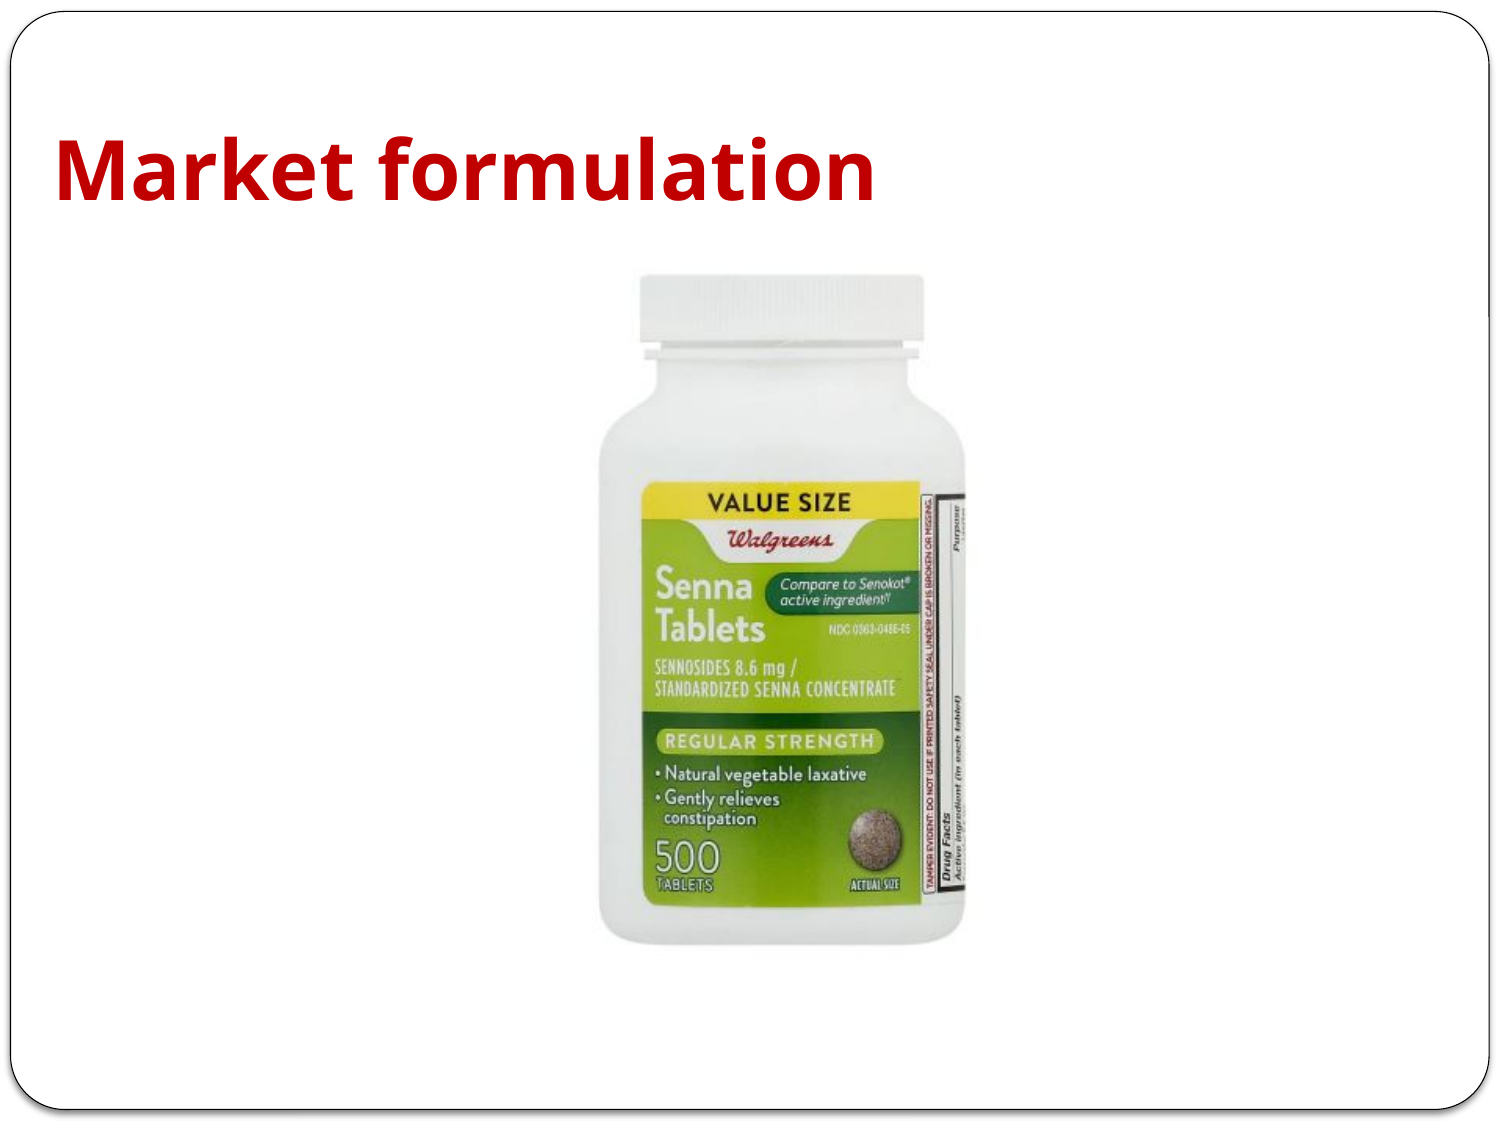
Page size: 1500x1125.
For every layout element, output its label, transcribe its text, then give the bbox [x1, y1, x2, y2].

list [479, 244, 1096, 981]
title Market formulation [37, 45, 1425, 233]
